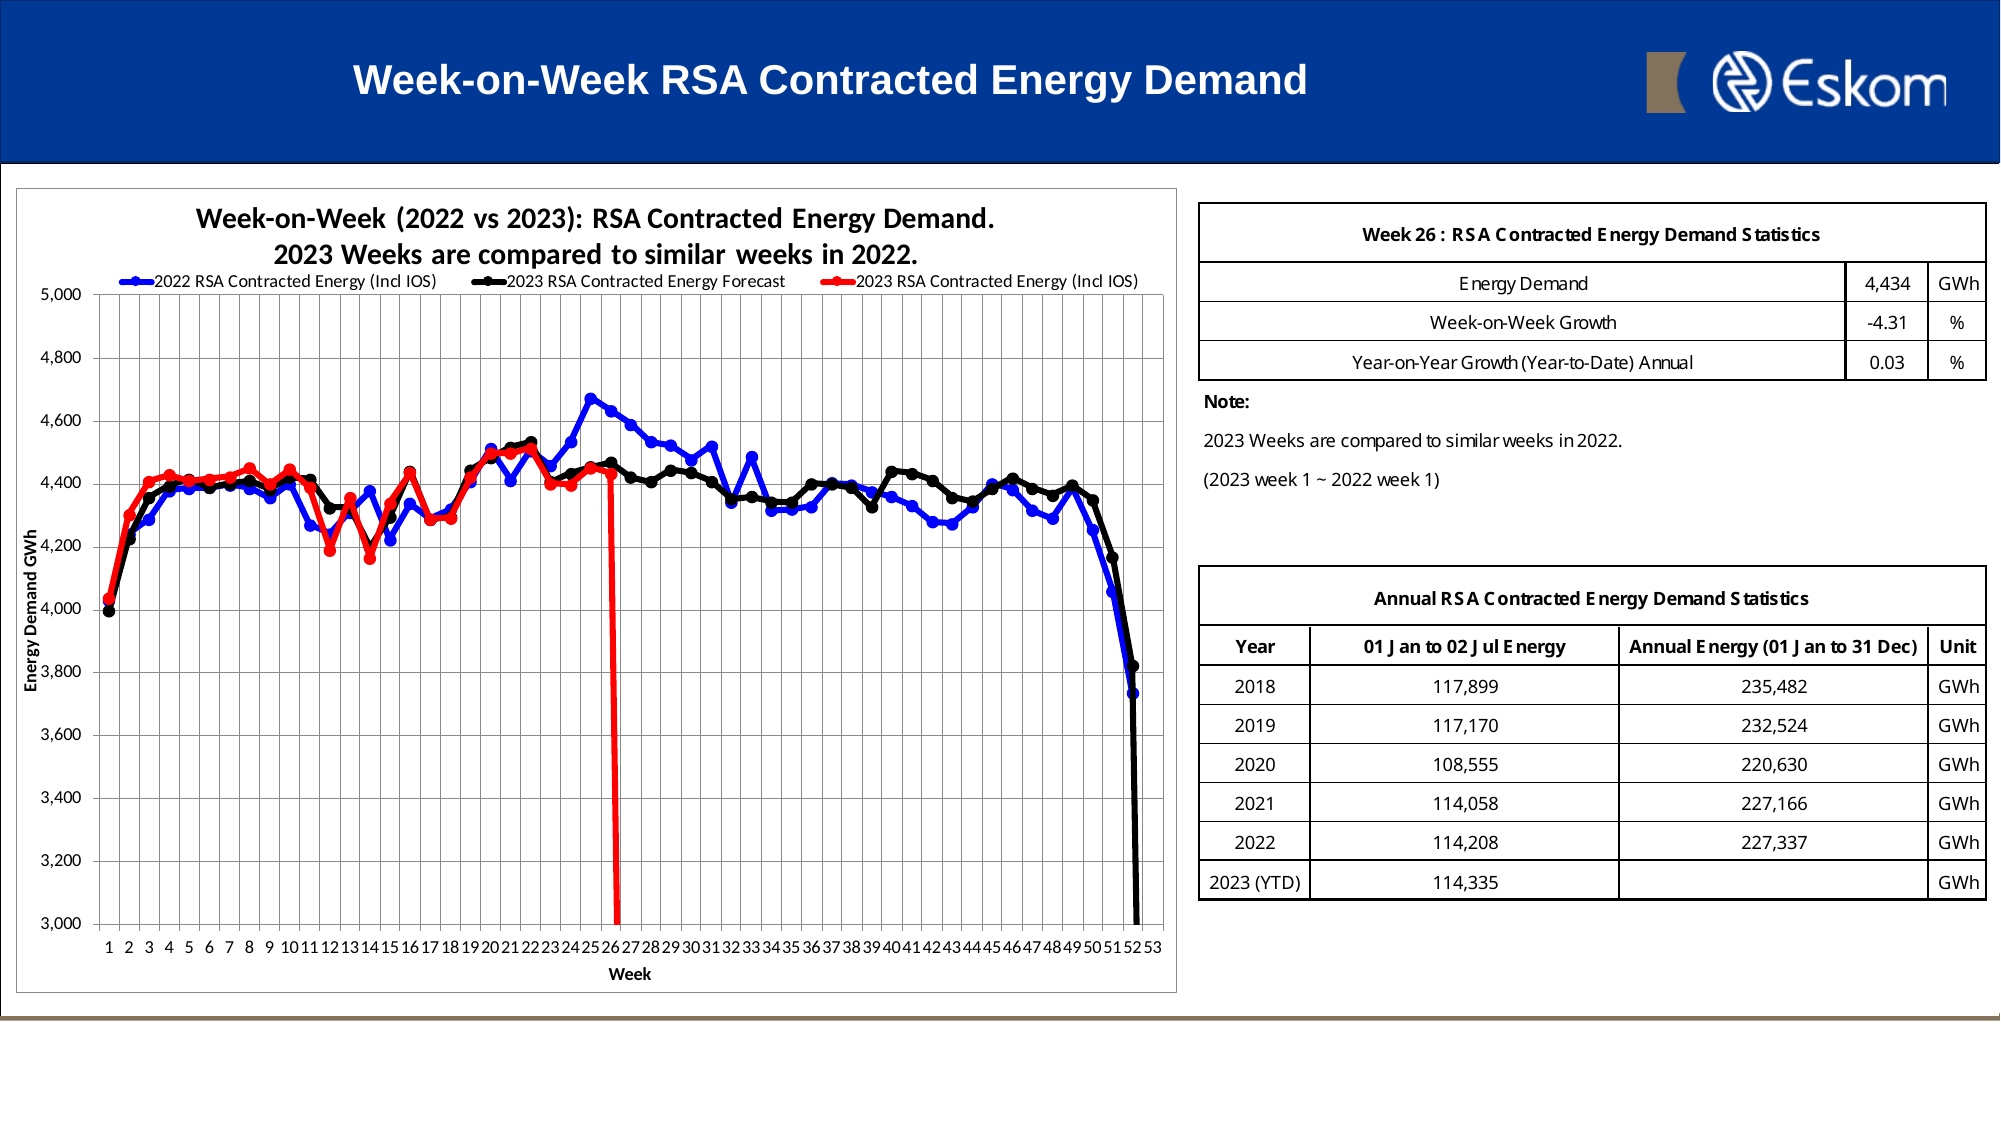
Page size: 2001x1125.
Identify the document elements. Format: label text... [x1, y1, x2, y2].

text_box Week-on-Week RSA Contracted Energy Demand [338, 27, 1355, 137]
picture [0, 162, 2000, 1018]
